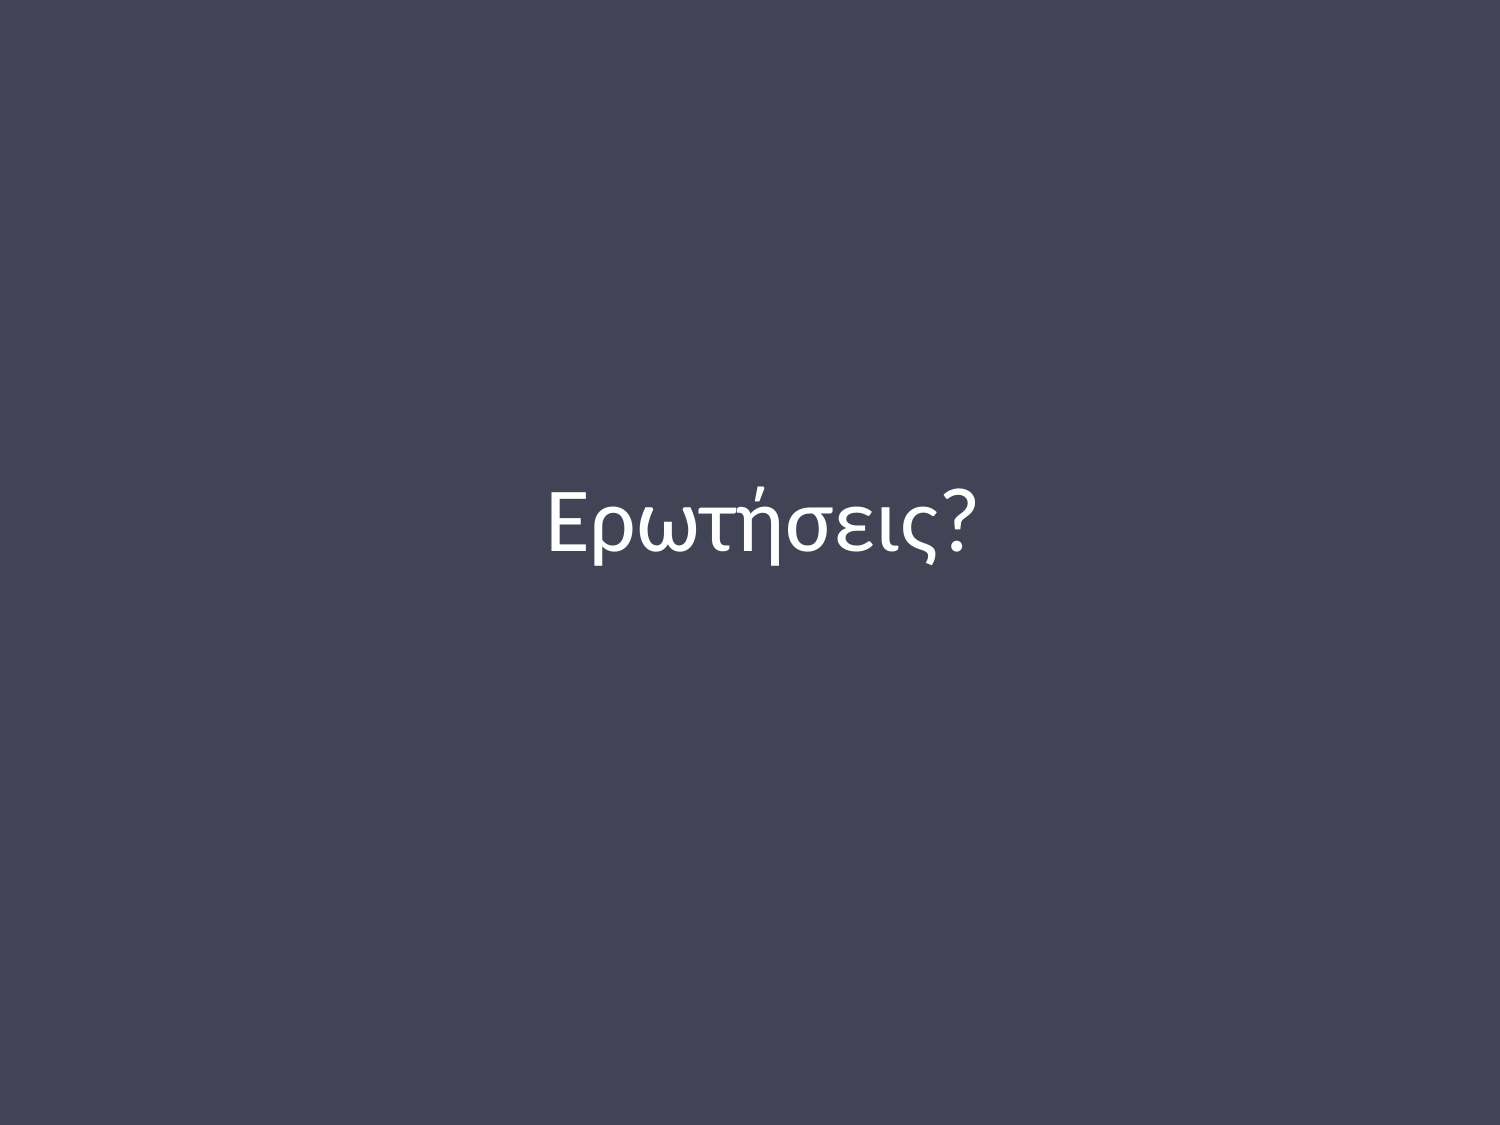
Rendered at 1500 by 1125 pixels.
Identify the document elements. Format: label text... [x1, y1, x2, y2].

title Ερωτήσεις? [88, 420, 1439, 609]
